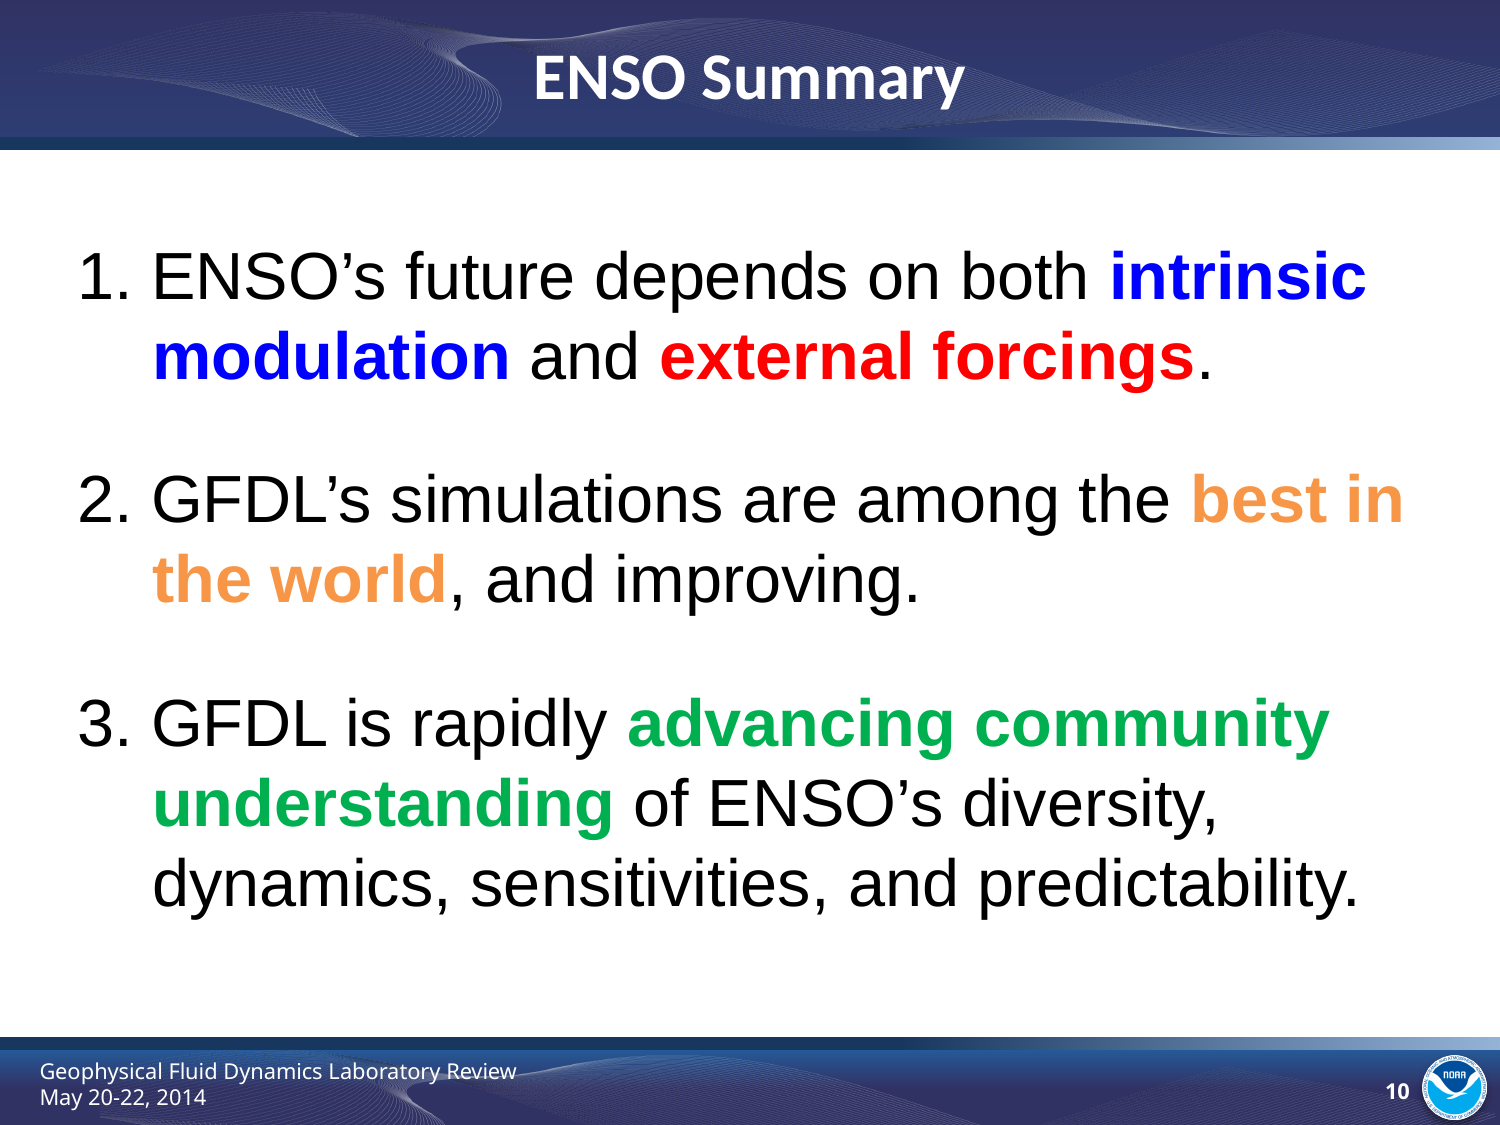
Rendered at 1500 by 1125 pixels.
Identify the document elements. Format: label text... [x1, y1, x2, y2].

picture [1421, 1054, 1488, 1121]
text_box ENSO Summary [24, 24, 1475, 125]
slide_number 9 [1074, 1062, 1425, 1123]
list 1. ENSO’s future depends on both intrinsic modulation and external forcings. 2. GFDL’s simulations are among the best in the world, and improving. 3. GFDL is rapidly advancing community understanding of ENSO’s diversity, dynamics, sensitivities, and predictability. [62, 225, 1438, 927]
